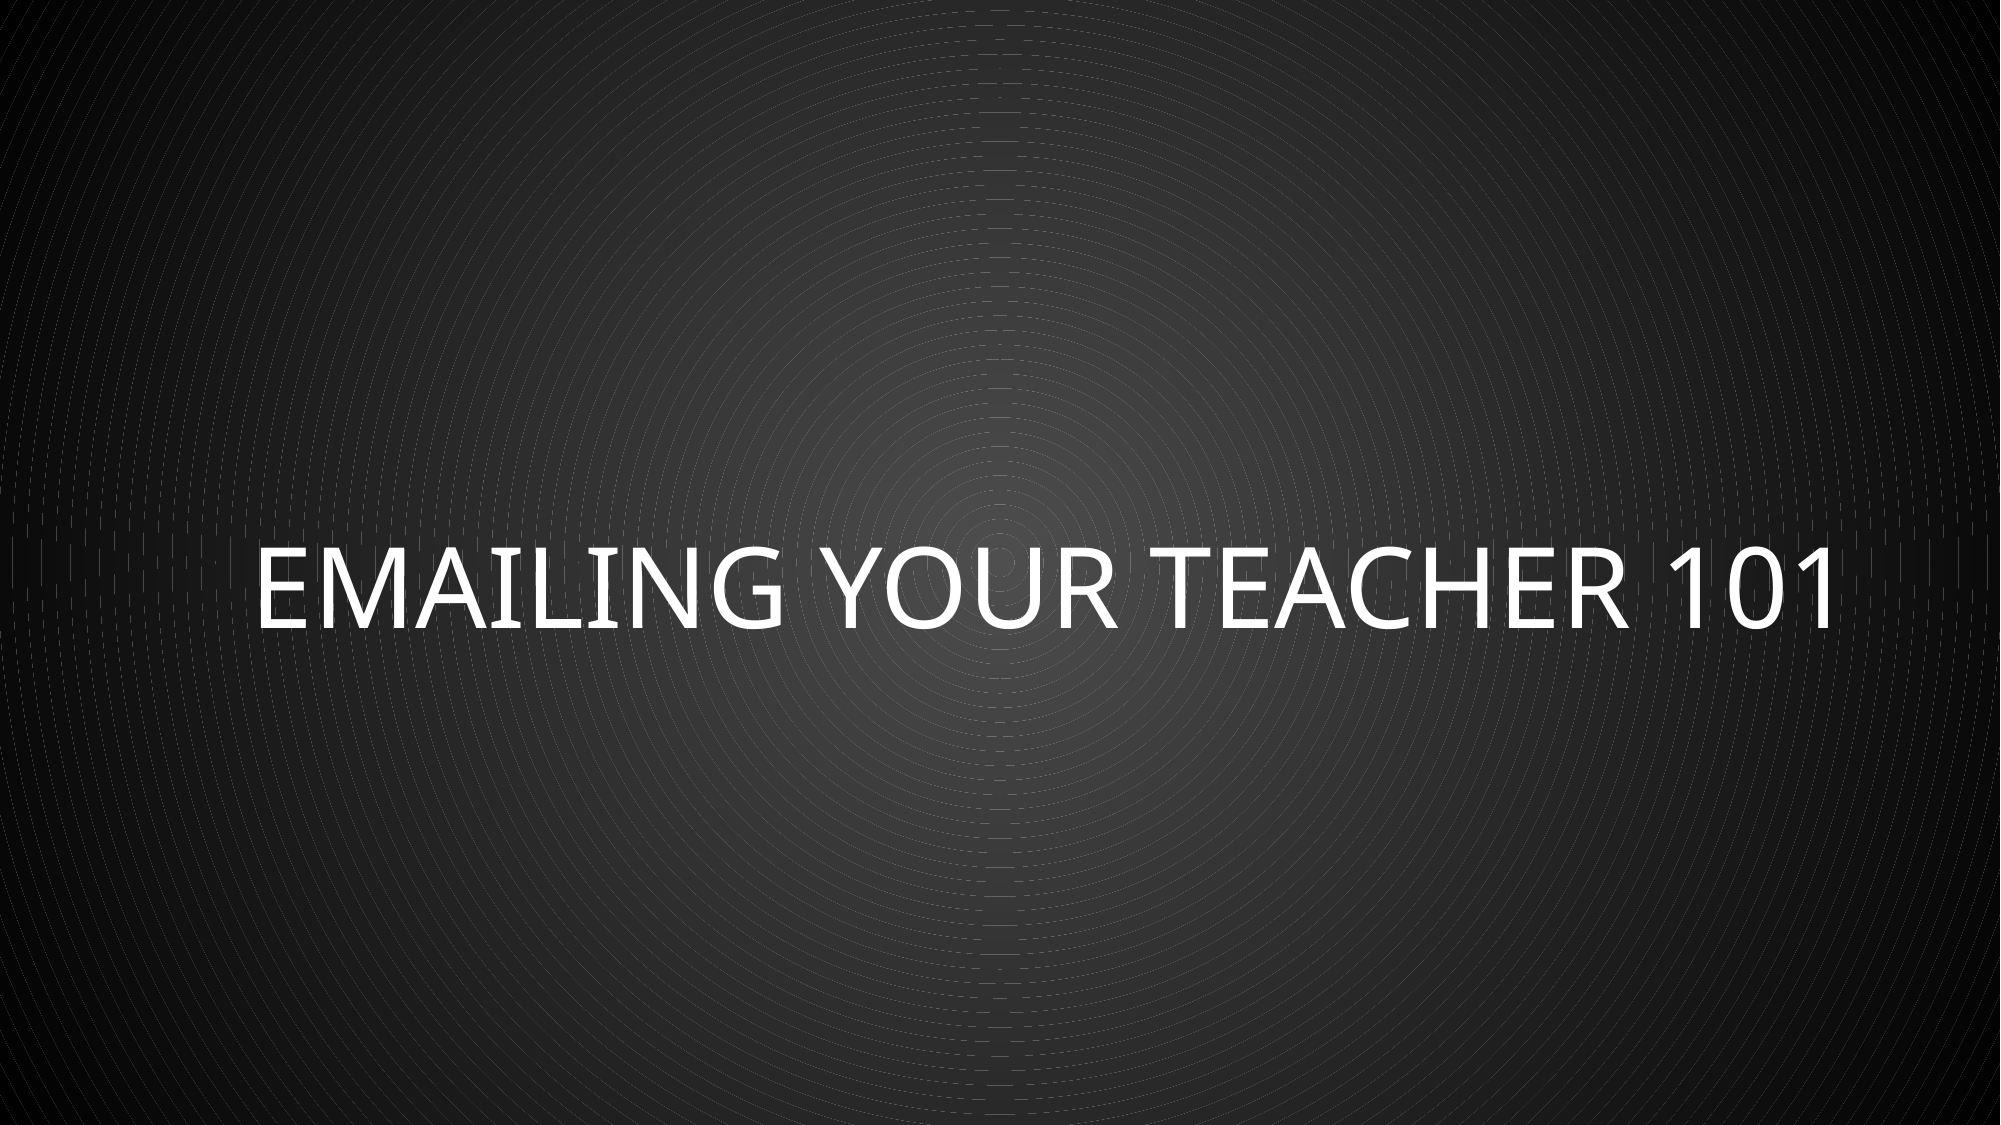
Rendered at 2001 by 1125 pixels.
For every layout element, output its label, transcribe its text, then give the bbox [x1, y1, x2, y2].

title Emailing your teacher 101 [157, 157, 1898, 1009]
